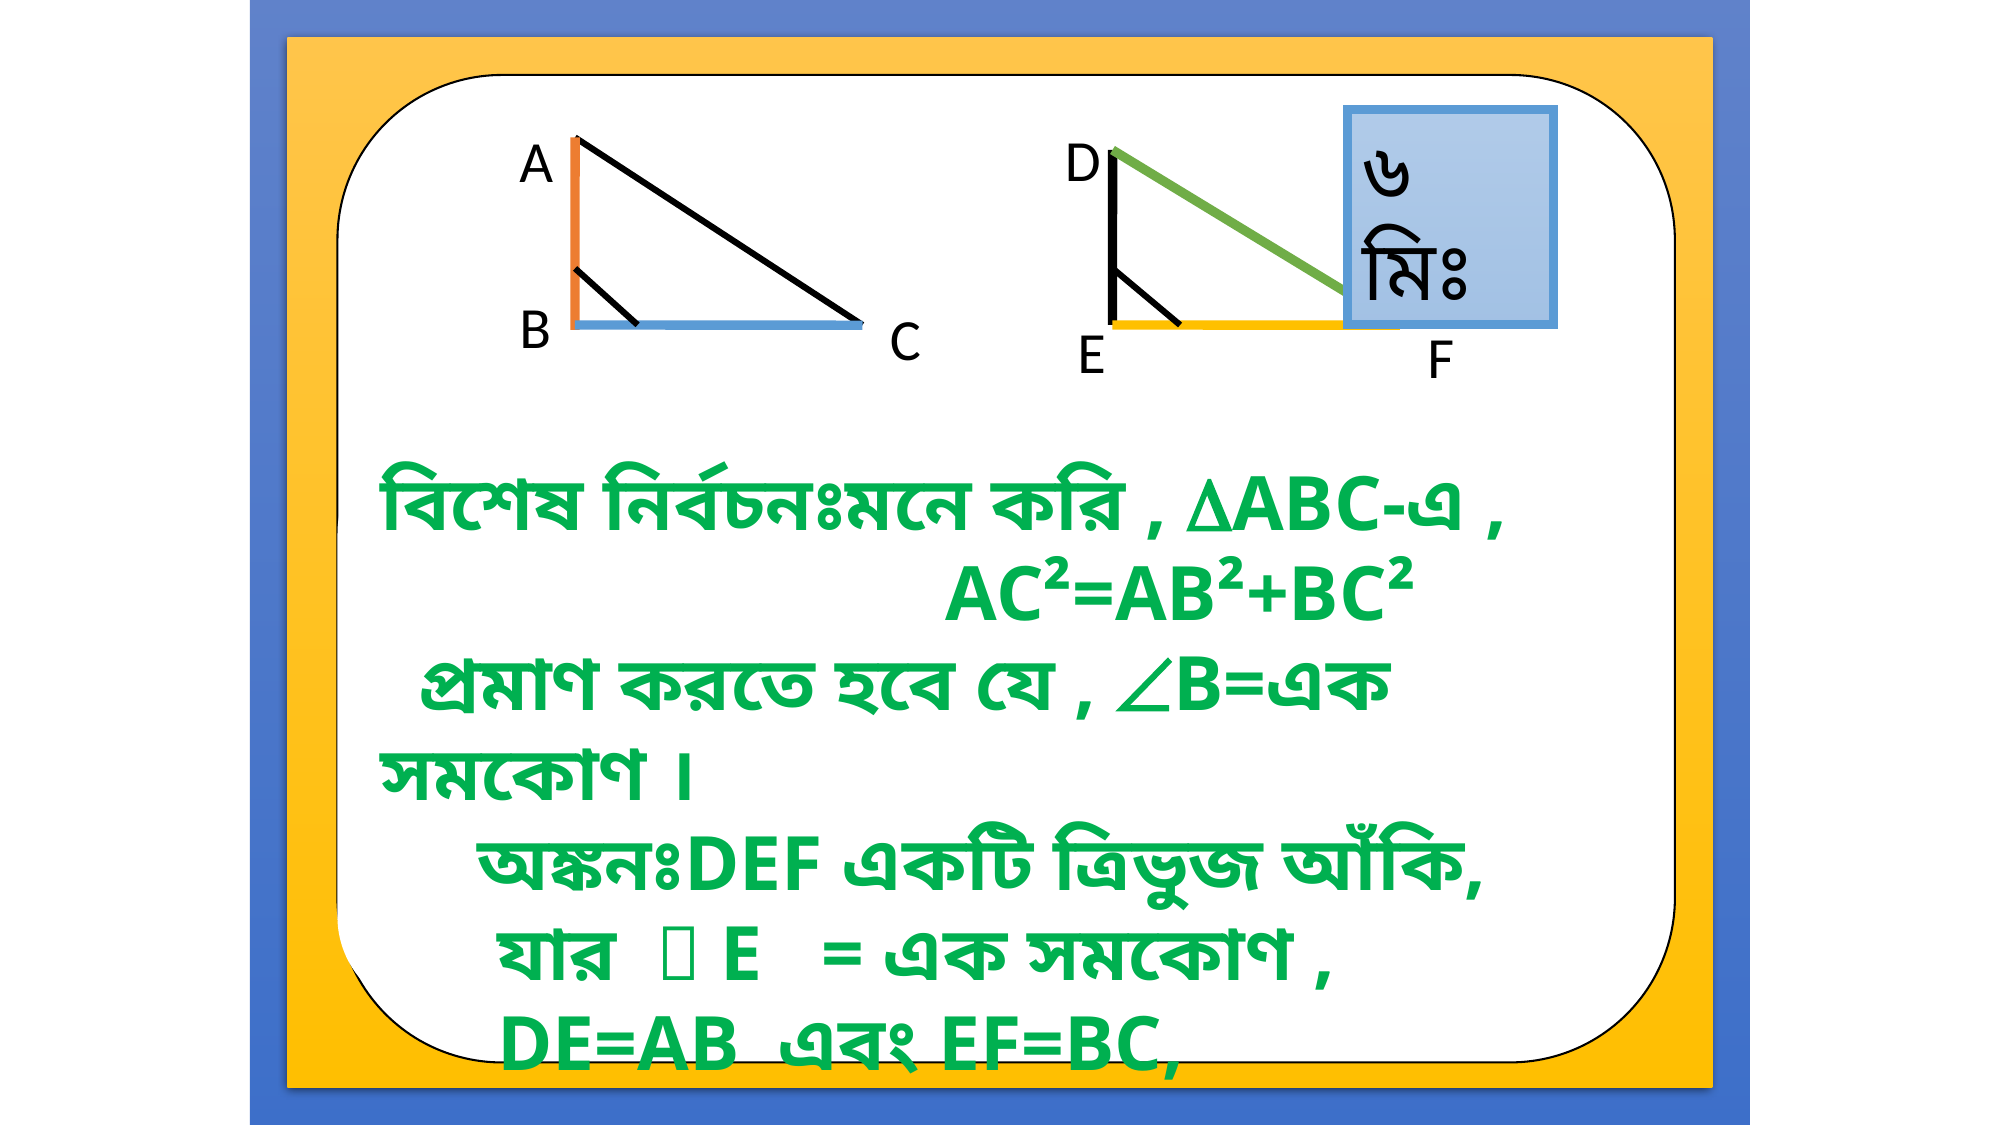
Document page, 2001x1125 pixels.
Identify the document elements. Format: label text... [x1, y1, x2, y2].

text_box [1112, 268, 1181, 325]
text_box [575, 268, 638, 325]
text_box বিশেষ নির্বচনঃমনে করি , ABC-এ , AC²=AB²+BC² প্রমাণ করতে হবে যে , B=এক সমকোণ । অঙ্কনঃDEF একটি ত্রিভুজ আঁকি, যার  E = এক সমকোণ , DE=AB এবং EF=BC, [336, 436, 1664, 1014]
text_box [249, 0, 1750, 1125]
text_box D [1050, 132, 1100, 183]
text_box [1112, 149, 1400, 324]
text_box ৬ মিঃ [1347, 109, 1554, 325]
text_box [574, 137, 863, 324]
text_box B [504, 299, 555, 350]
text_box E [1062, 324, 1113, 375]
text_box F [1412, 329, 1463, 380]
text_box [287, 37, 1713, 1088]
text_box A [504, 134, 555, 185]
text_box [336, 73, 1676, 1064]
text_box C [875, 312, 925, 363]
